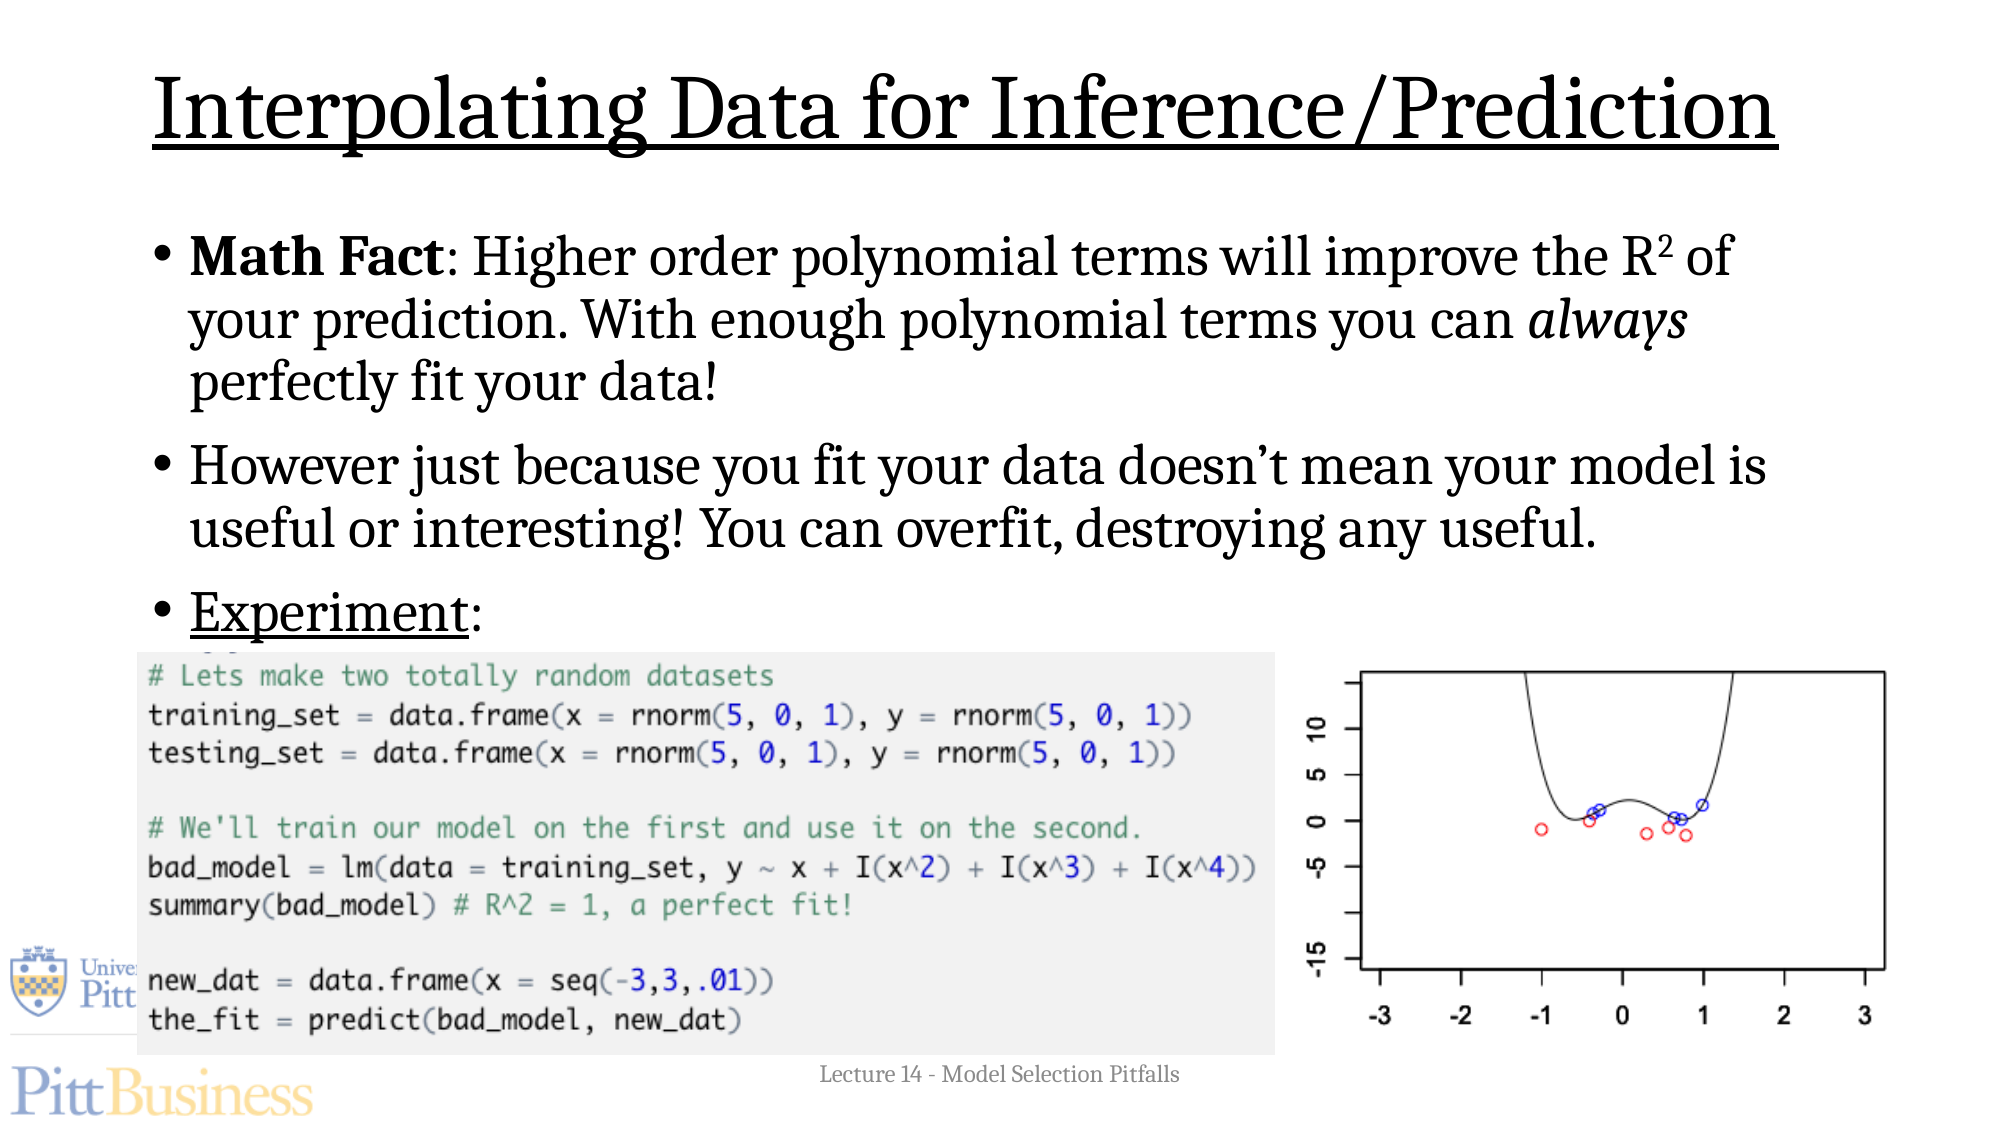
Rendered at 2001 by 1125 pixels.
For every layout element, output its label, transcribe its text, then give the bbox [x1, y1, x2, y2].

footer Lecture 14 - Model Selection Pitfalls [662, 1055, 1238, 1103]
picture [137, 549, 1948, 1123]
list Math Fact: Higher order polynomial terms will improve the R2 of your prediction. With enough polynomial terms you can always perfectly fit your data! However just because you fit your data doesn’t mean your model is useful or interesting! You can overfit, destroying any useful. Experiment: [137, 217, 1863, 652]
title Interpolating Data for Inference/Prediction [137, 0, 1863, 217]
